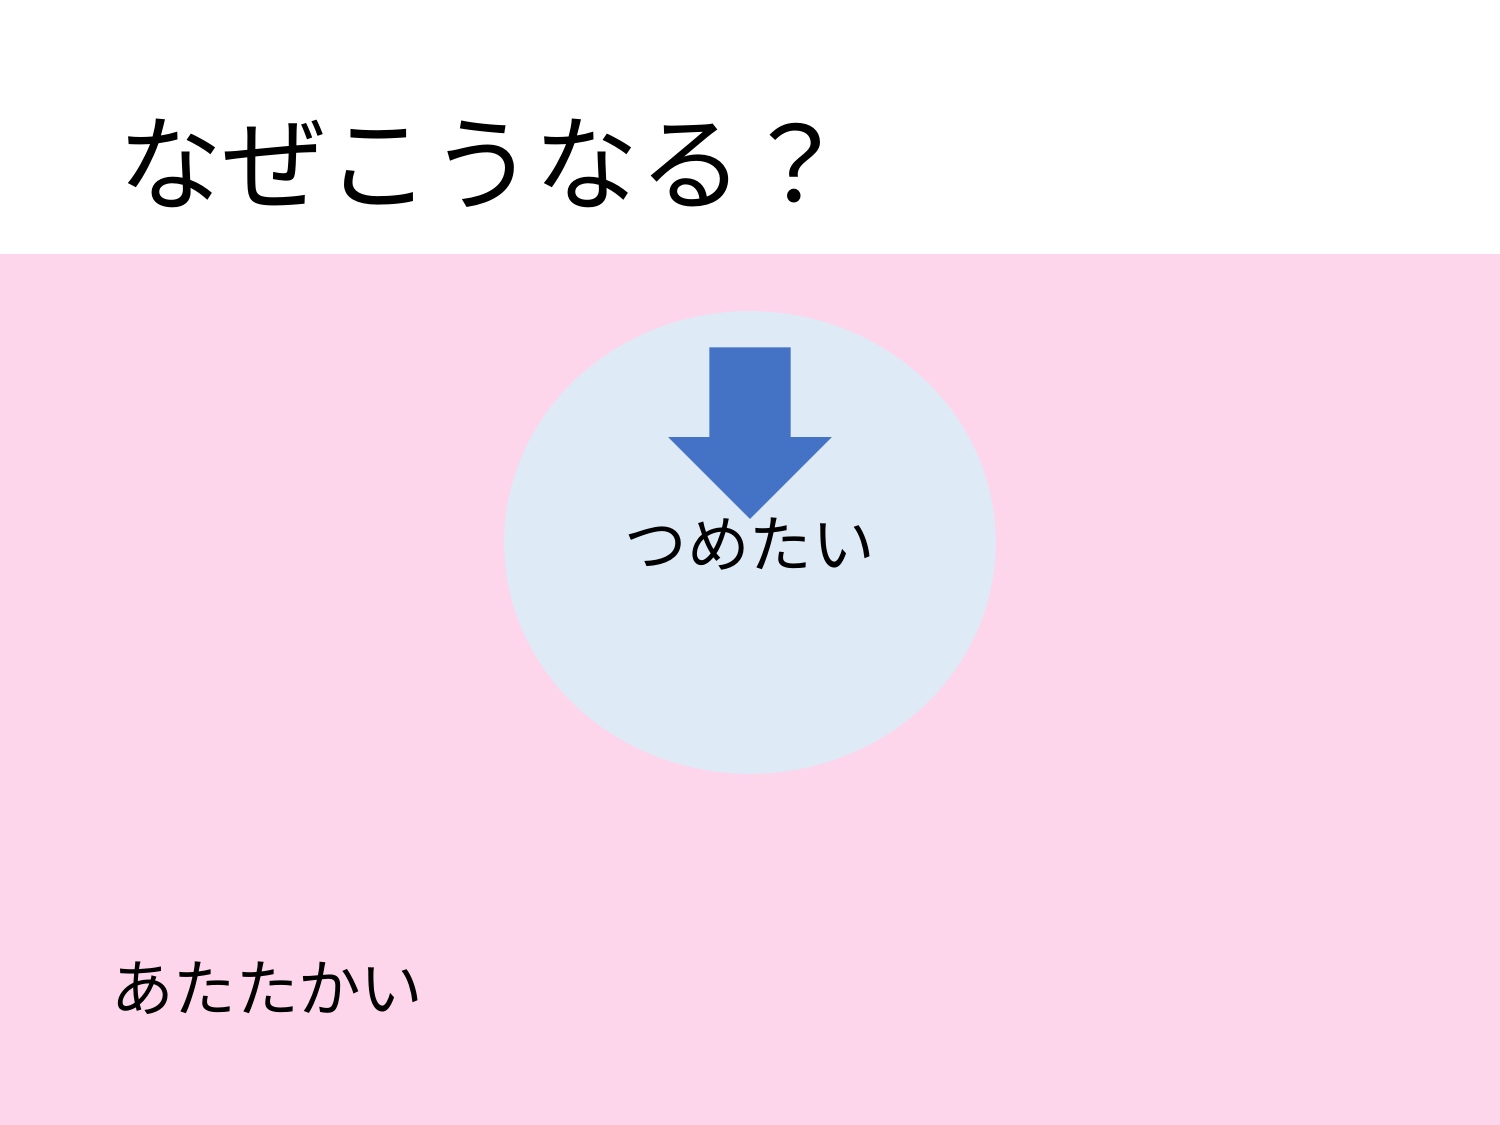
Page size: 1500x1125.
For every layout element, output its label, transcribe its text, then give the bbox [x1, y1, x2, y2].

title なぜこうなる？ [103, 59, 1397, 254]
text_box [0, 254, 1500, 1125]
text_box [668, 347, 832, 519]
text_box あたたかい [96, 941, 439, 1032]
text_box つめたい [504, 311, 996, 774]
